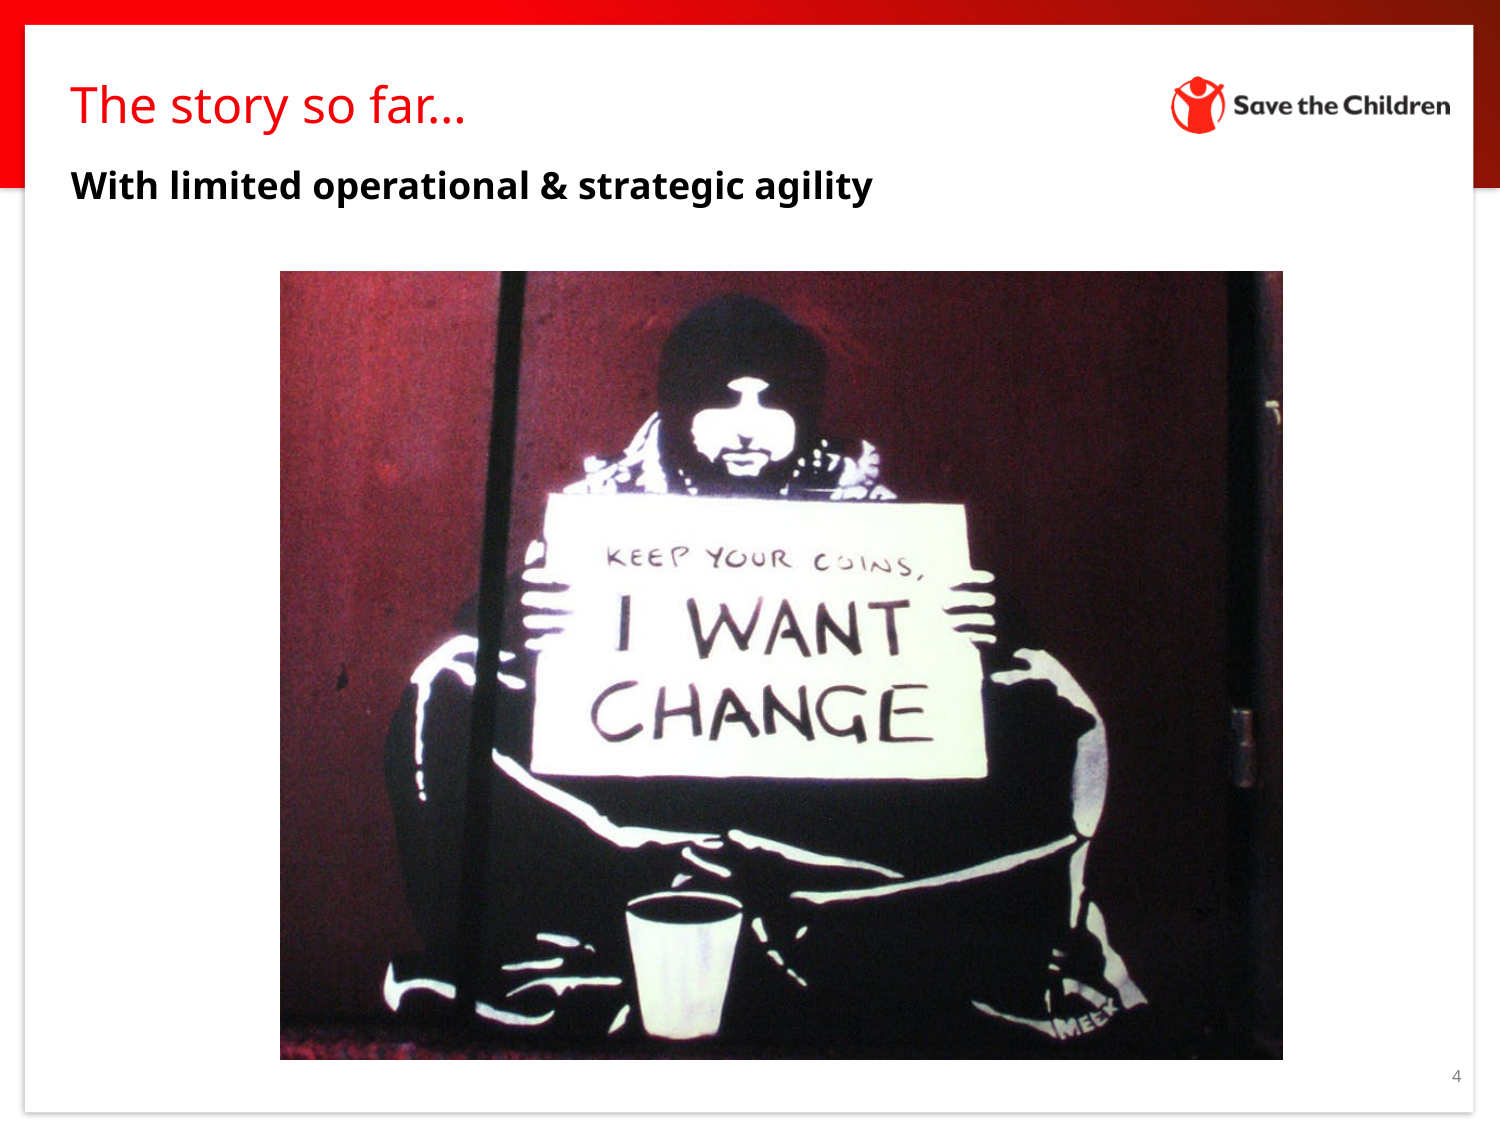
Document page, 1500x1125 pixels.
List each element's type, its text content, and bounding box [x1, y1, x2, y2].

list The story so far… [56, 65, 1119, 129]
picture [1171, 76, 1450, 134]
text_box With limited operational & strategic agility [56, 154, 1462, 215]
picture [280, 270, 1284, 1060]
